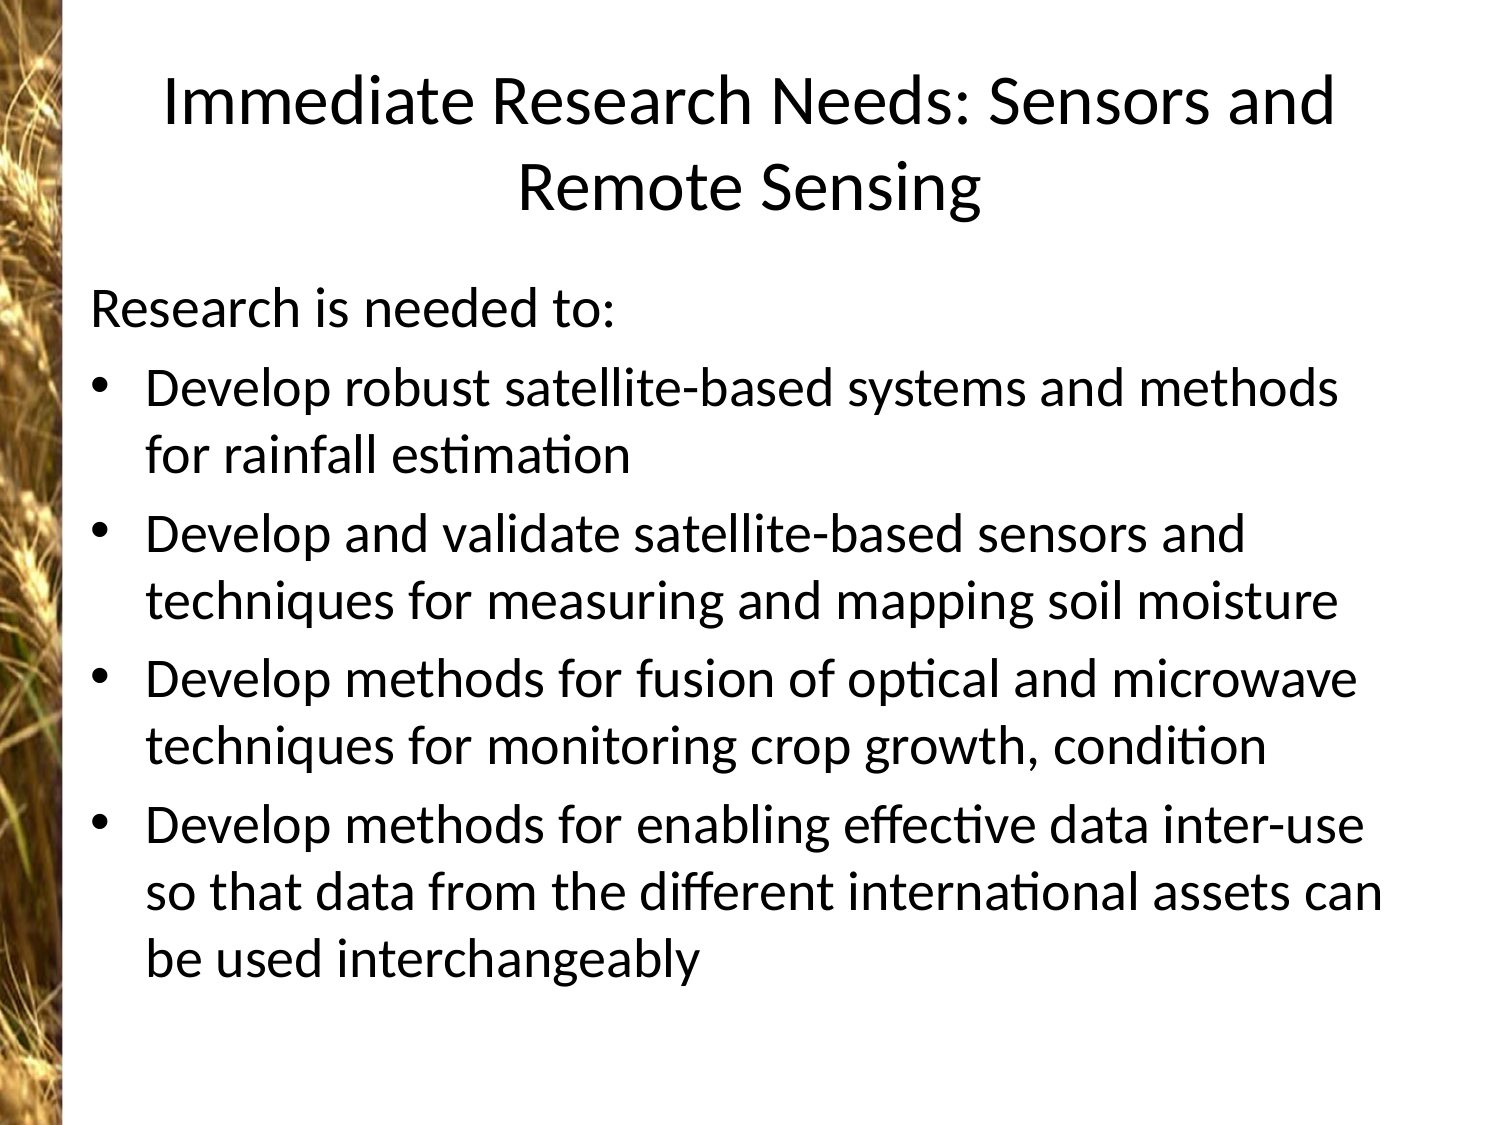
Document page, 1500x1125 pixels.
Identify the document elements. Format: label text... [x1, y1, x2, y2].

list Research is needed to: Develop robust satellite-based systems and methods for rainfall estimation Develop and validate satellite-based sensors and techniques for measuring and mapping soil moisture Develop methods for fusion of optical and microwave techniques for monitoring crop growth, condition Develop methods for enabling effective data inter-use so that data from the different international assets can be used interchangeably [75, 262, 1425, 1005]
title Immediate Research Needs: Sensors and Remote Sensing [75, 45, 1425, 233]
picture [0, 0, 63, 1125]
